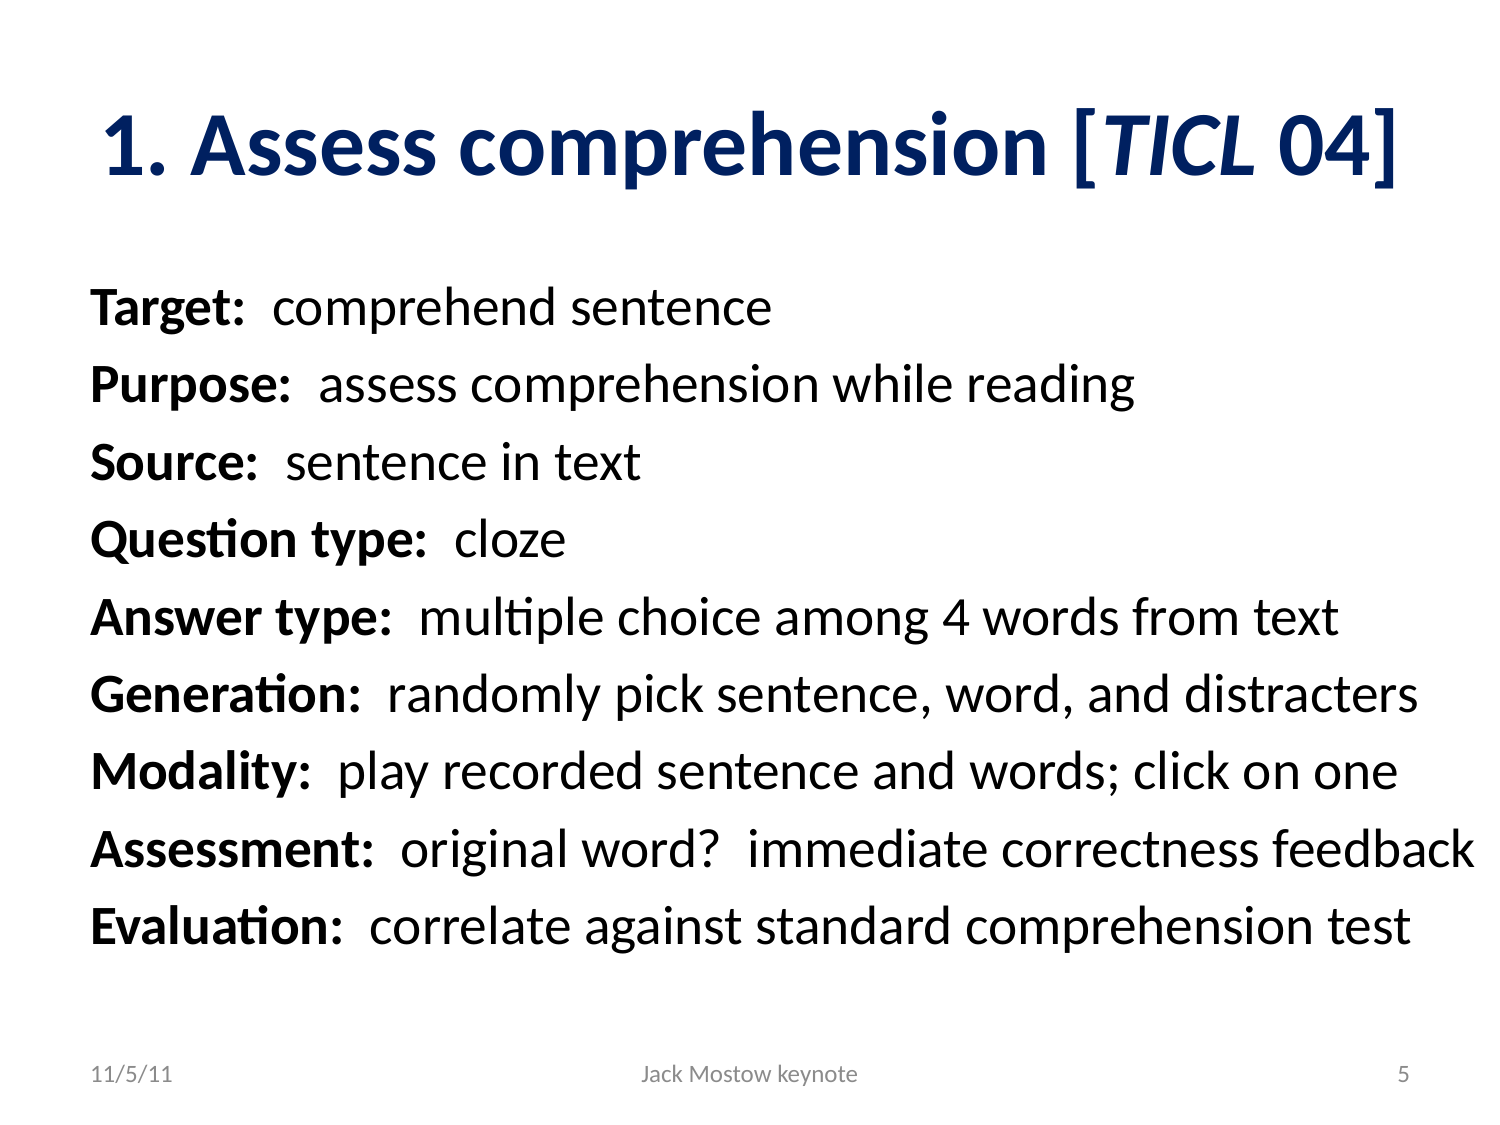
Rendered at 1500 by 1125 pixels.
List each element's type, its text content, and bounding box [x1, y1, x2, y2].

list Target: comprehend sentence Purpose: assess comprehension while reading Source: sentence in text Question type: cloze Answer type: multiple choice among 4 words from text Generation: randomly pick sentence, word, and distracters Modality: play recorded sentence and words; click on one Assessment: original word? immediate correctness feedback Evaluation: correlate against standard comprehension test [75, 262, 1500, 1005]
slide_number 5 [1074, 1042, 1425, 1103]
footer Jack Mostow keynote [512, 1042, 988, 1103]
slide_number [75, 1042, 425, 1103]
title 1. Assess comprehension [TICL 04] [75, 45, 1425, 233]
